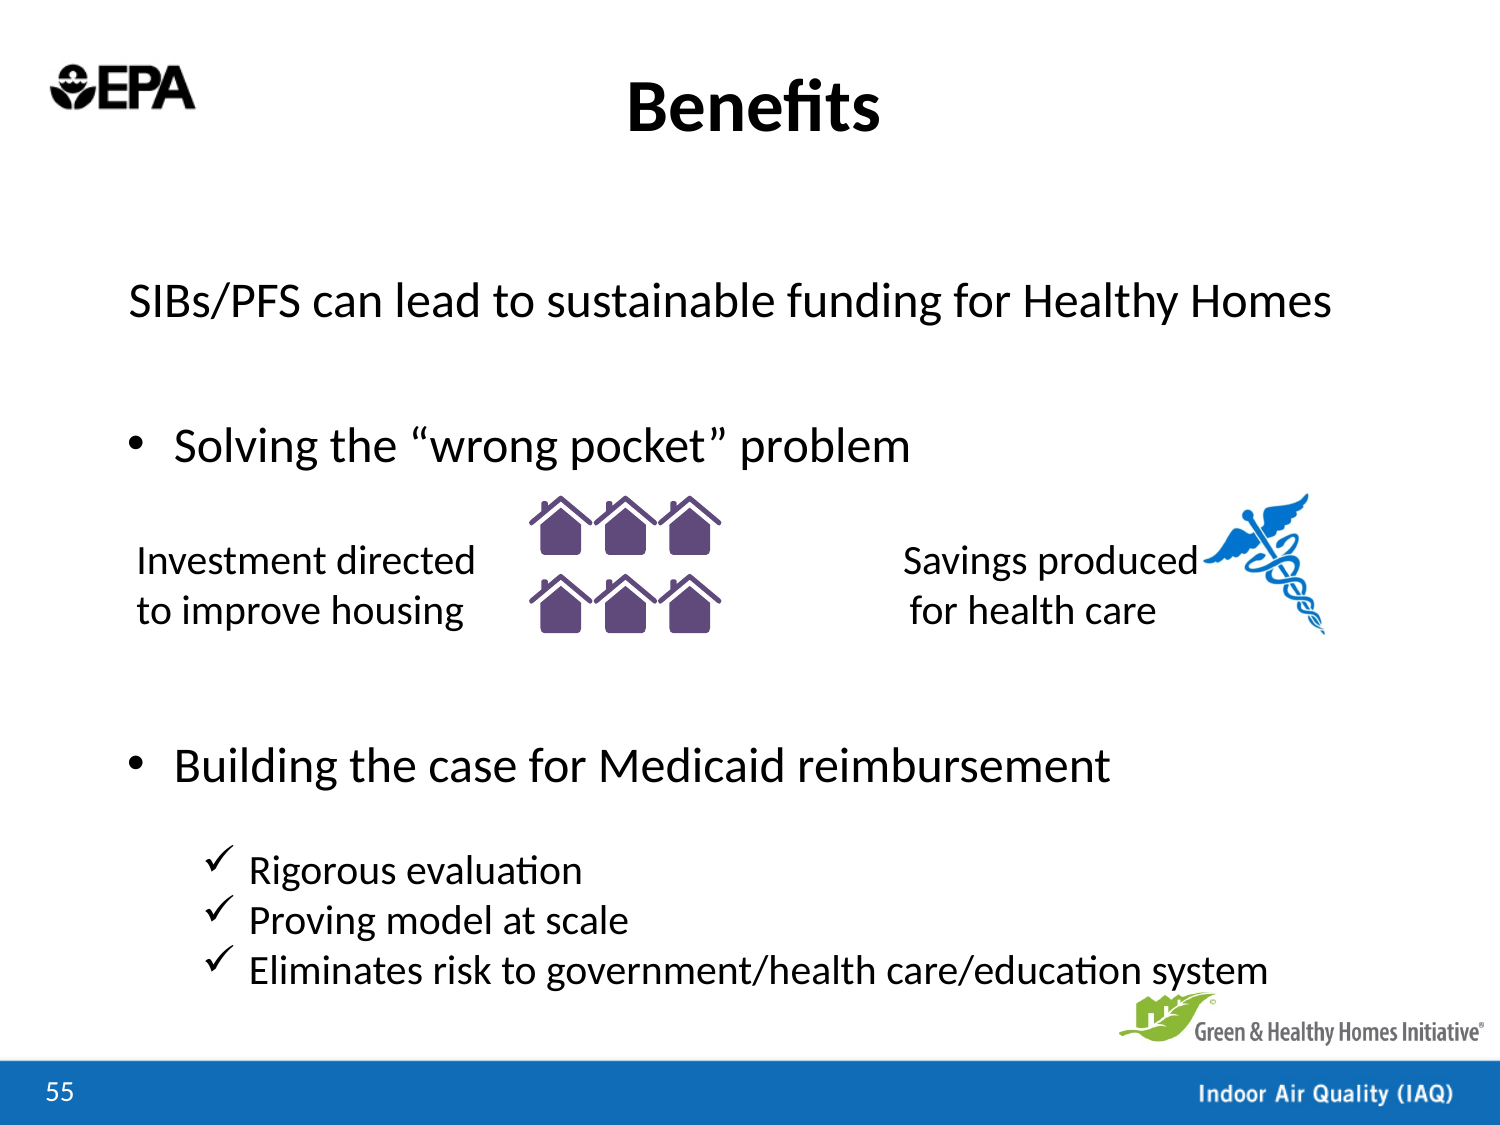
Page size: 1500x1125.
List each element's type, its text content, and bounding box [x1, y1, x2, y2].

text_box Solving the “wrong pocket” problem Investment directed Savings produced to improve housing for health care Building the case for Medicaid reimbursement Rigorous evaluation Proving model at scale Eliminates risk to government/health care/education system [112, 405, 1413, 1000]
text_box Benefits [60, 30, 1448, 174]
text_box [1125, 1042, 1475, 1103]
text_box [528, 495, 723, 634]
text_box SIBs/PFS can lead to sustainable funding for Healthy Homes [113, 260, 1394, 336]
picture [0, 16, 1500, 1125]
